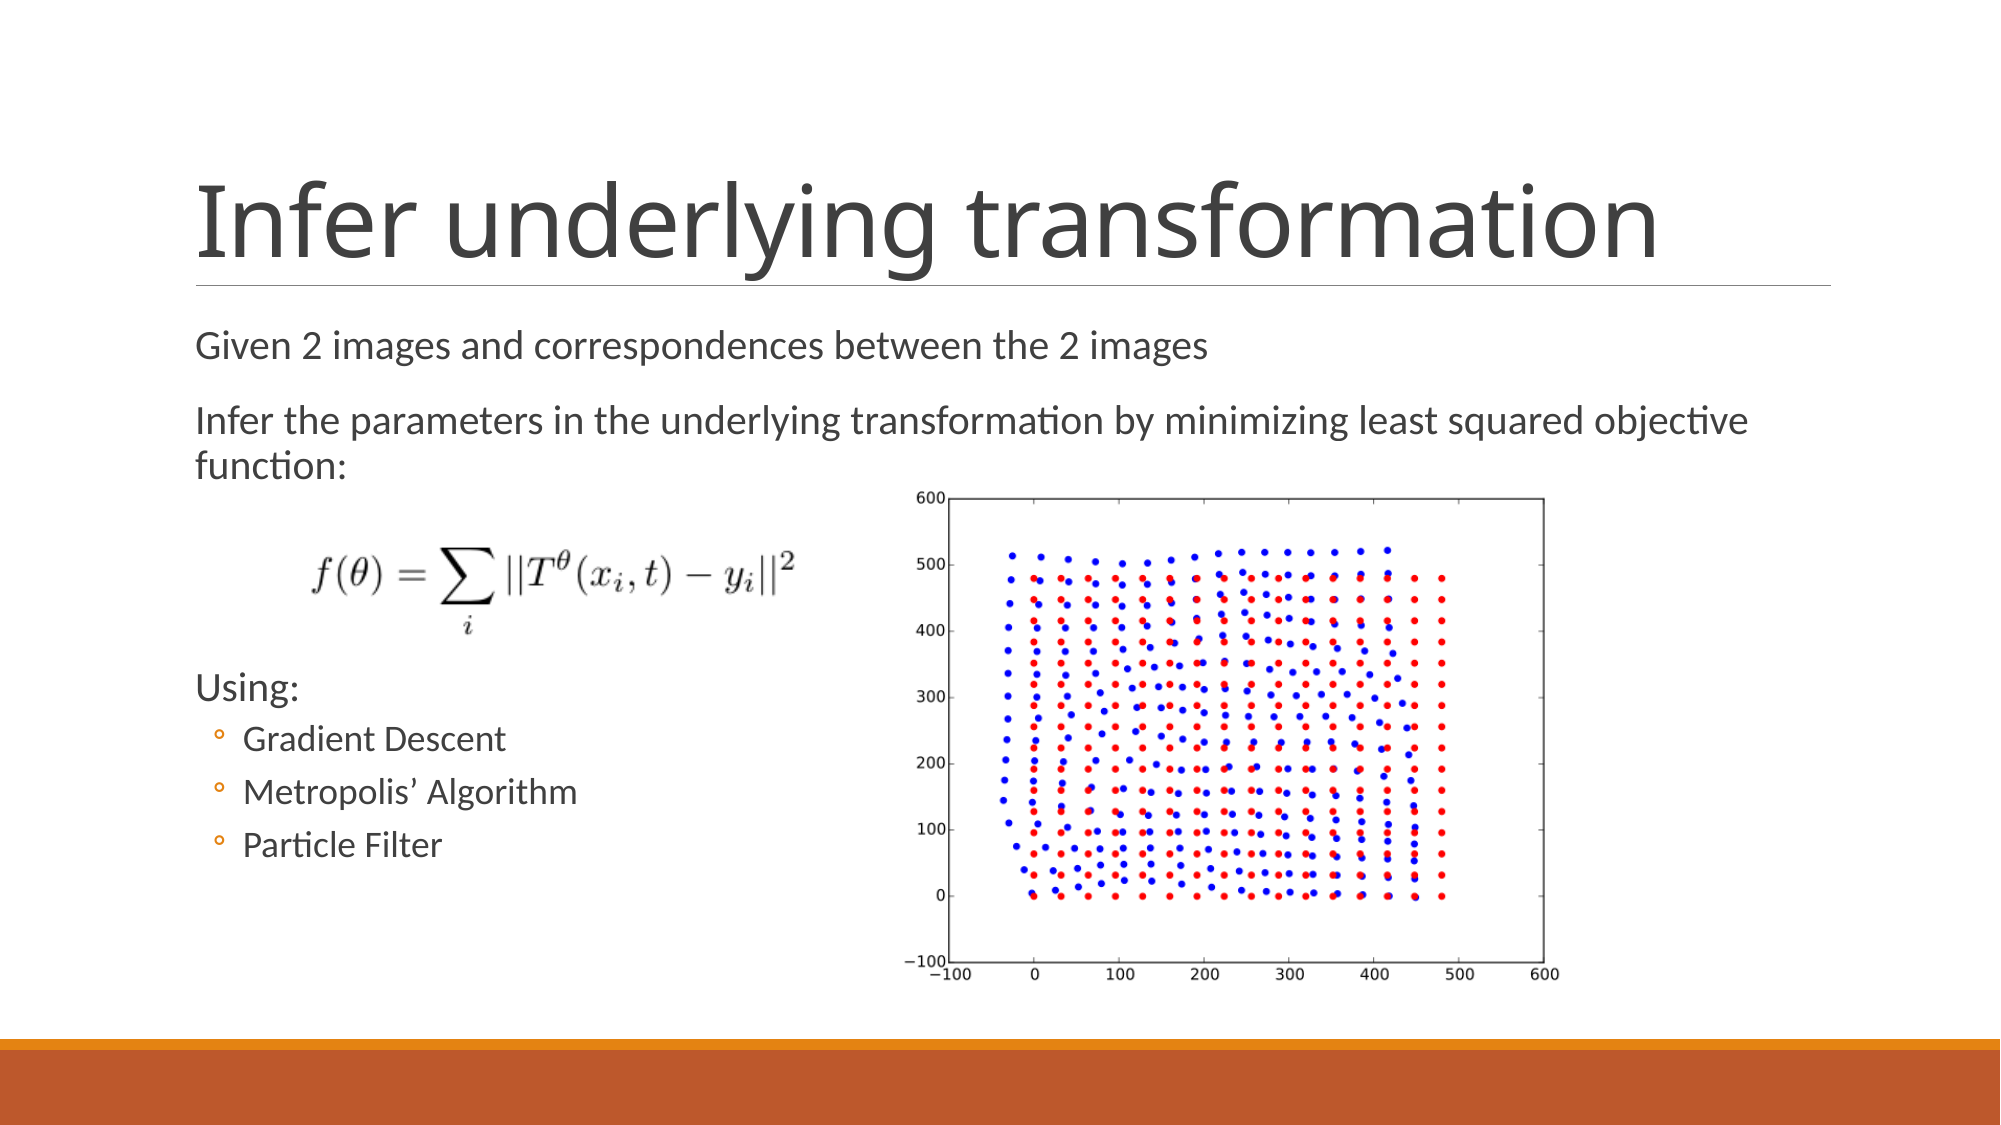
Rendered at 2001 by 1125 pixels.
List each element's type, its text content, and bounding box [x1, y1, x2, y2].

list Given 2 images and correspondences between the 2 images Infer the parameters in the underlying transformation by minimizing least squared objective function: Using: Gradient Descent Metropolis’ Algorithm Particle Filter [180, 316, 1830, 1020]
picture [260, 441, 1620, 1021]
title Infer underlying transformation [180, 47, 1830, 285]
